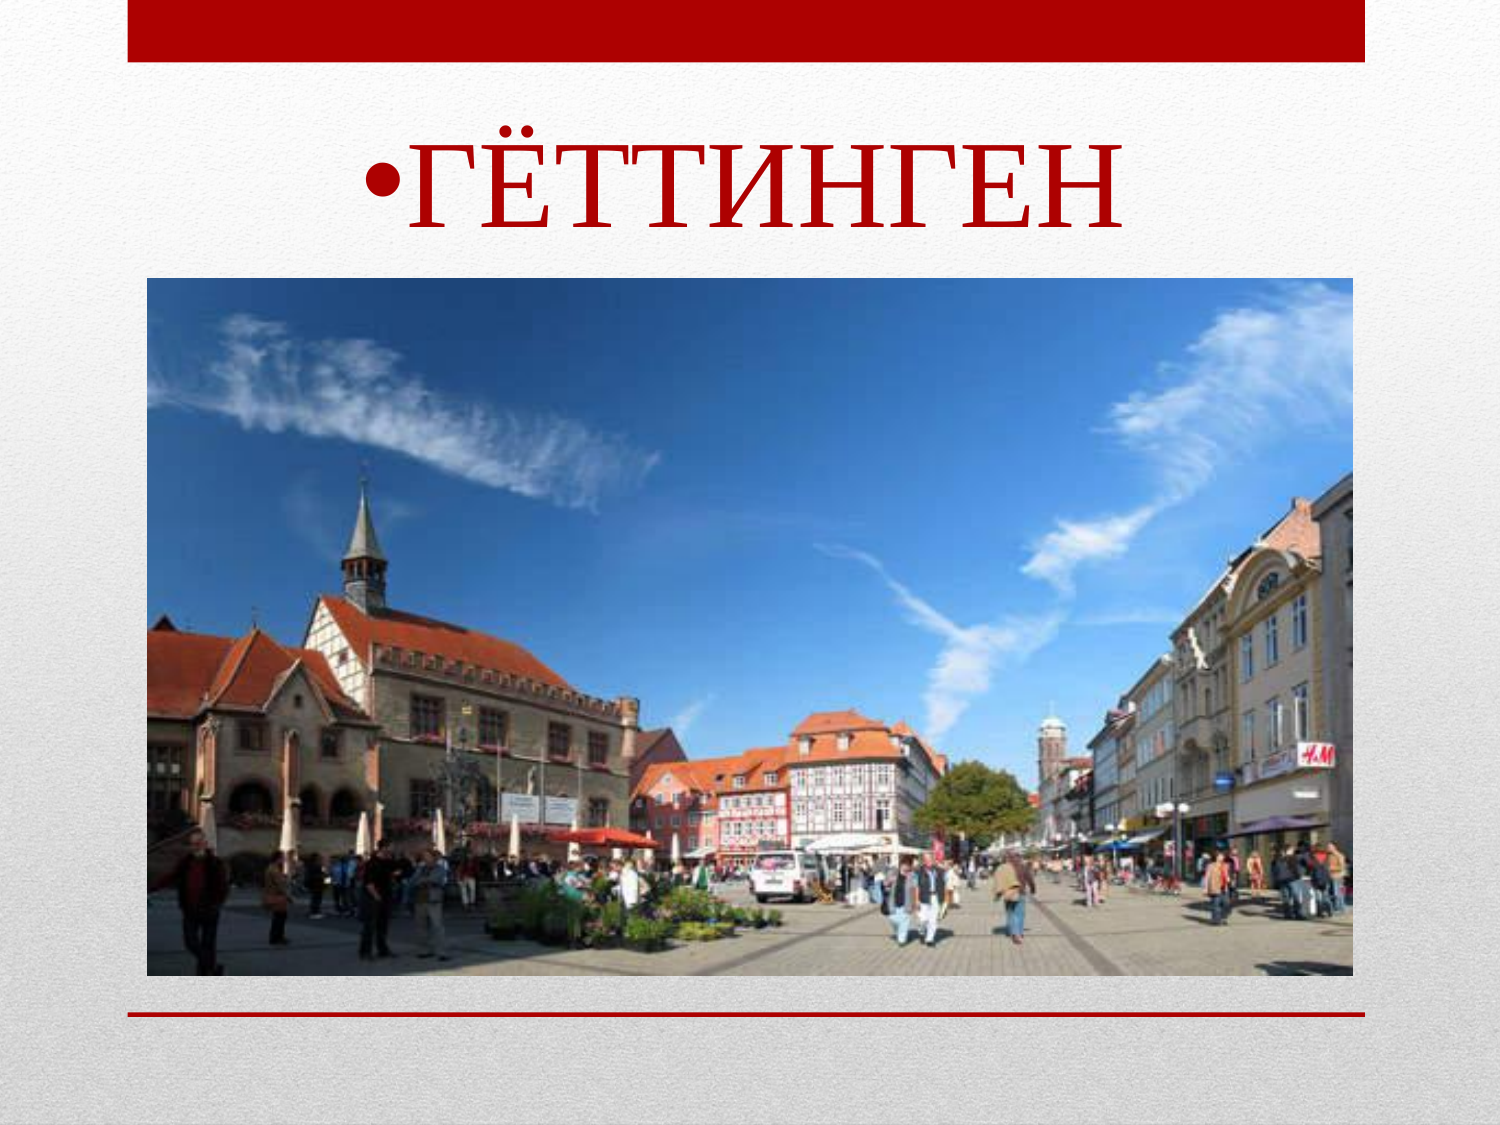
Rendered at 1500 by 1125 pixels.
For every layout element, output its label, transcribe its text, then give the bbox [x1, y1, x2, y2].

list ГЁТТИНГЕН [125, 112, 1363, 244]
picture [146, 278, 1354, 977]
